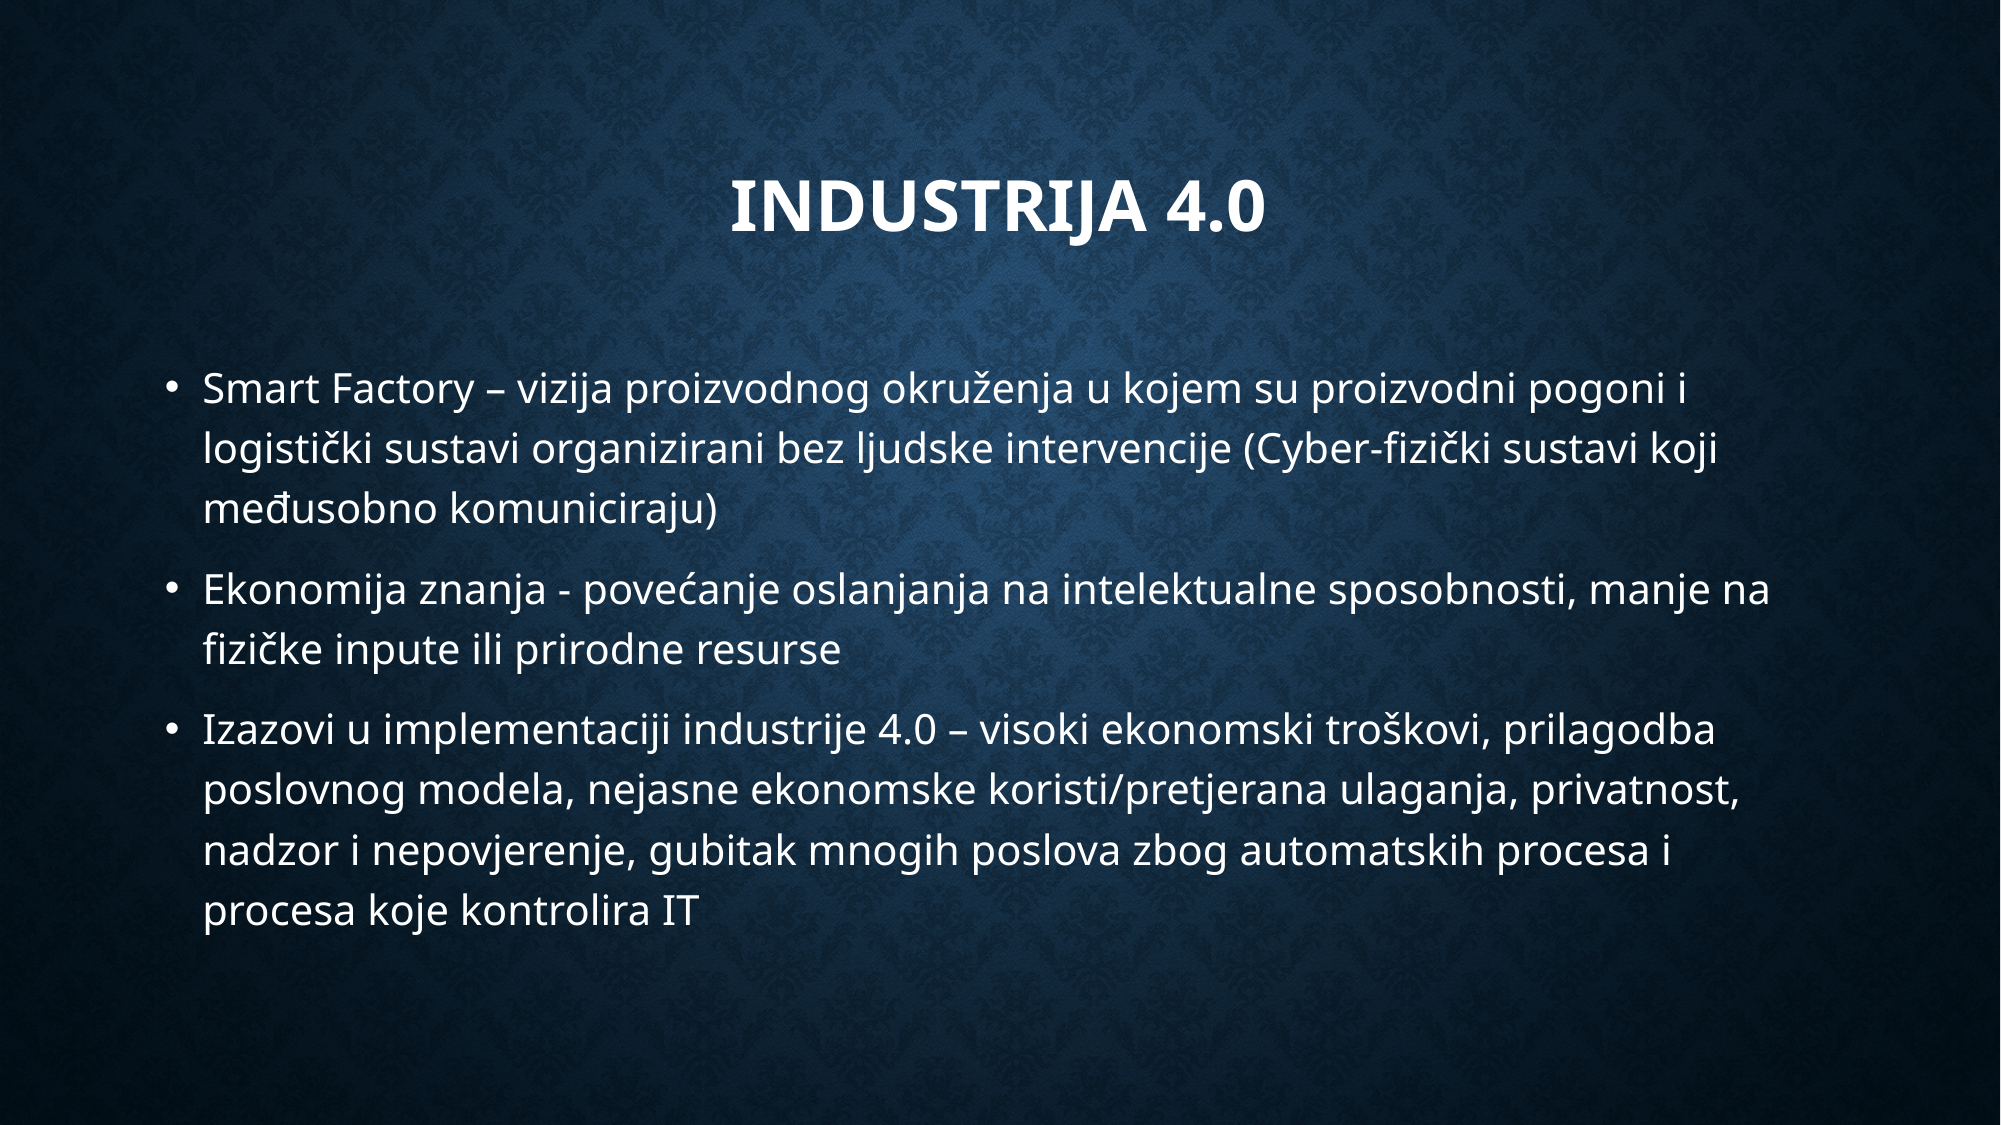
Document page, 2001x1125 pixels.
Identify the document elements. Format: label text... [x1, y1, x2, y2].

title Industrija 4.0 [149, 99, 1849, 318]
list Smart Factory – vizija proizvodnog okruženja u kojem su proizvodni pogoni i logistički sustavi organizirani bez ljudske intervencije (Cyber-fizički sustavi koji međusobno komuniciraju) Ekonomija znanja - povećanje oslanjanja na intelektualne sposobnosti, manje na fizičke inpute ili prirodne resurse Izazovi u implementaciji industrije 4.0 – visoki ekonomski troškovi, prilagodba poslovnog modela, nejasne ekonomske koristi/pretjerana ulaganja, privatnost, nadzor i nepovjerenje, gubitak mnogih poslova zbog automatskih procesa i procesa koje kontrolira IT [149, 343, 1849, 950]
